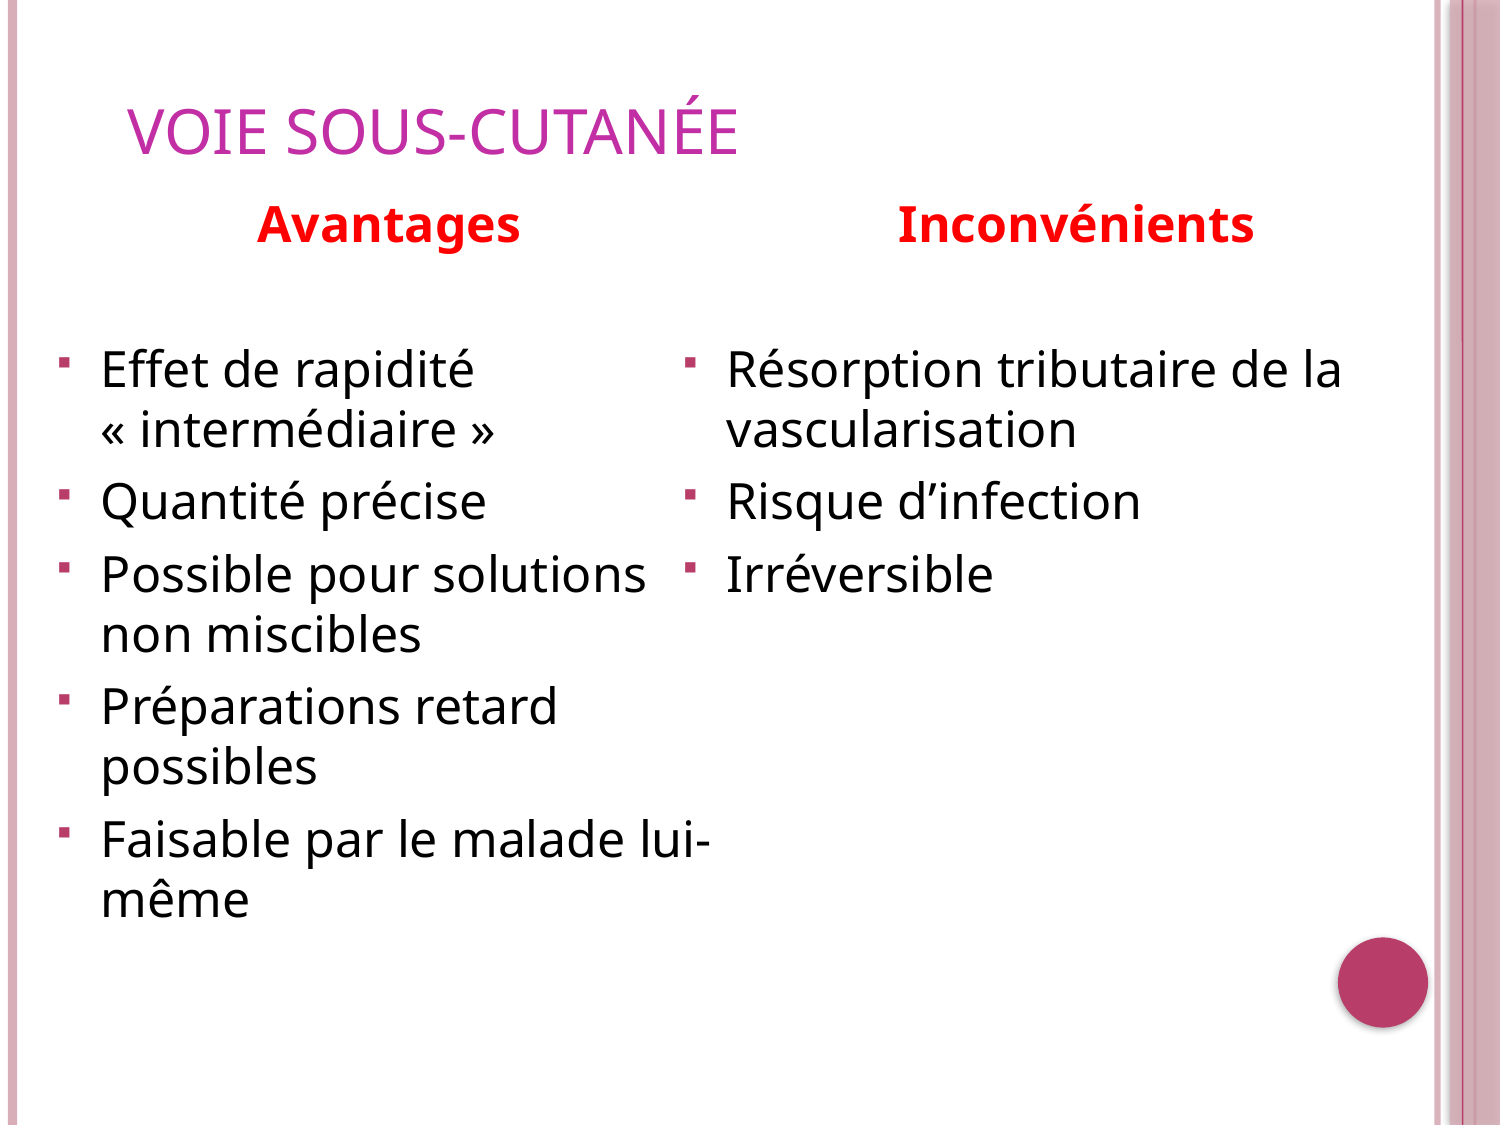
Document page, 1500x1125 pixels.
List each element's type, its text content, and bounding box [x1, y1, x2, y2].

list Inconvénients Résorption tributaire de la vascularisation Risque d’infection Irréversible [666, 184, 1500, 1001]
list Avantages Effet de rapidité « intermédiaire » Quantité précise Possible pour solutions non miscibles Préparations retard possibles Faisable par le malade lui-même [40, 184, 666, 1001]
title Voie sous-cutanée [112, 31, 1388, 175]
